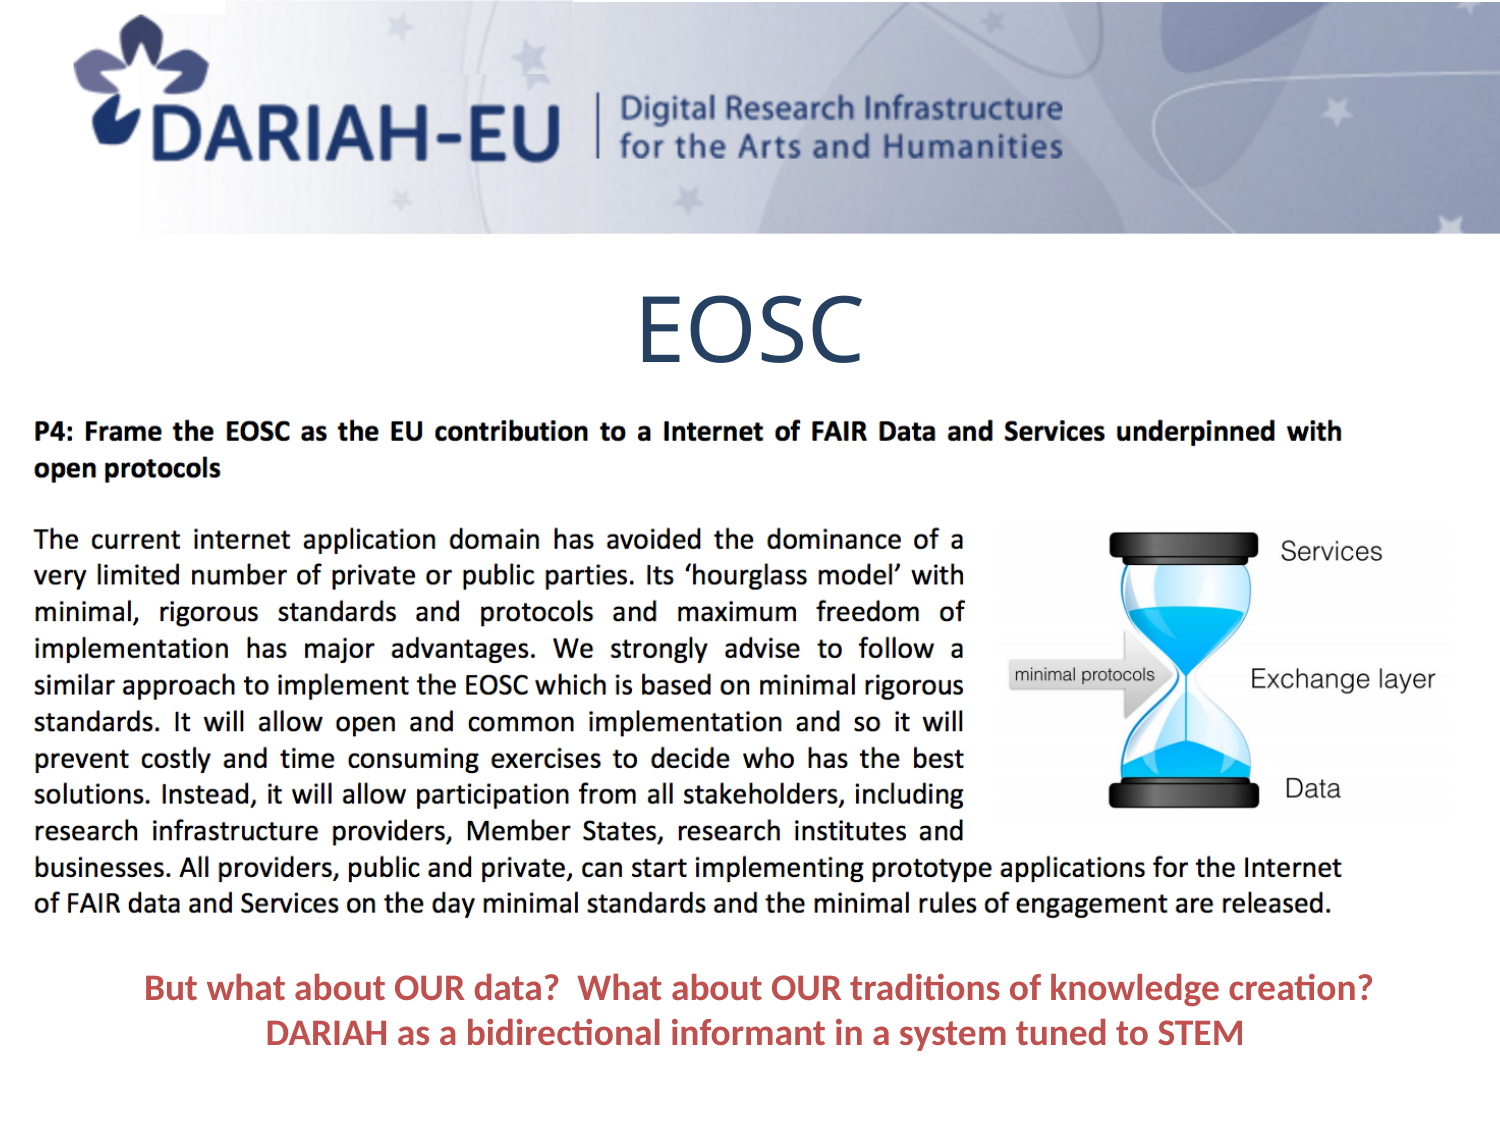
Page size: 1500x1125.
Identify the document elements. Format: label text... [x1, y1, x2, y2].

picture [0, 0, 1500, 236]
text_box But what about OUR data? What about OUR traditions of knowledge creation? DARIAH as a bidirectional informant in a system tuned to STEM [129, 992, 1391, 1061]
picture [18, 400, 1468, 984]
title EOSC [75, 232, 1425, 399]
